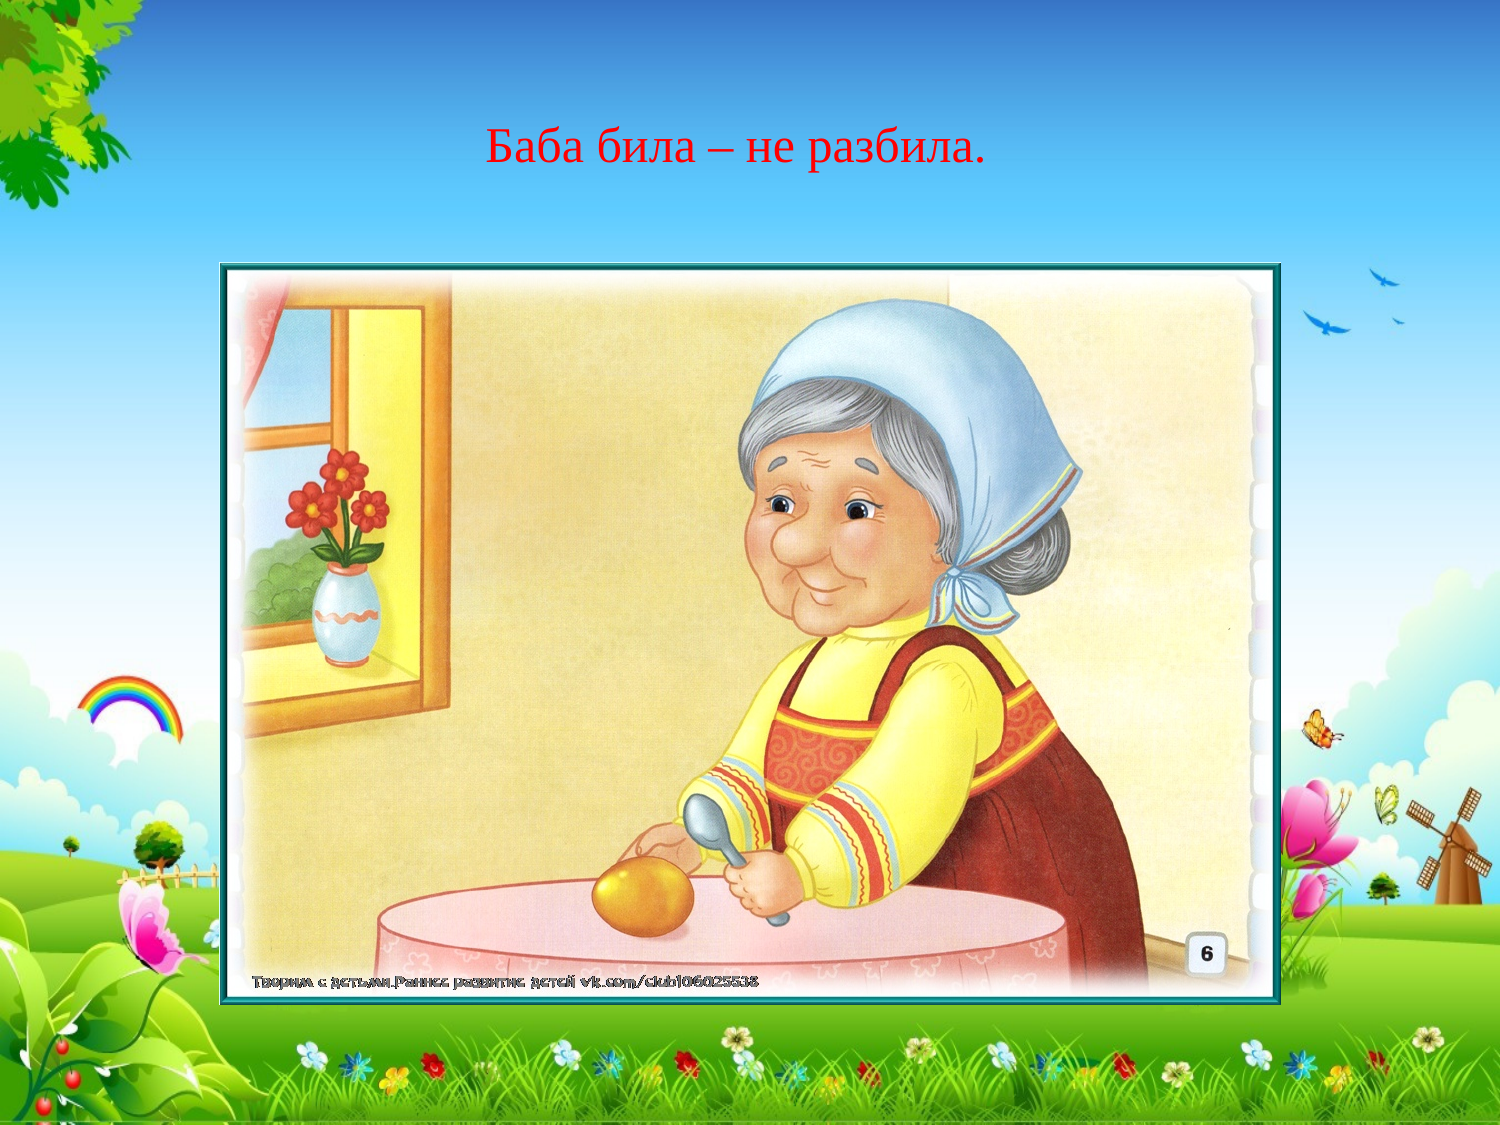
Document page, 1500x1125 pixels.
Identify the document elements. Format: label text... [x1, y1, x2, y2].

title Баба била – не разбила. [46, 45, 1425, 364]
picture [0, 0, 1500, 1125]
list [218, 262, 1282, 1006]
